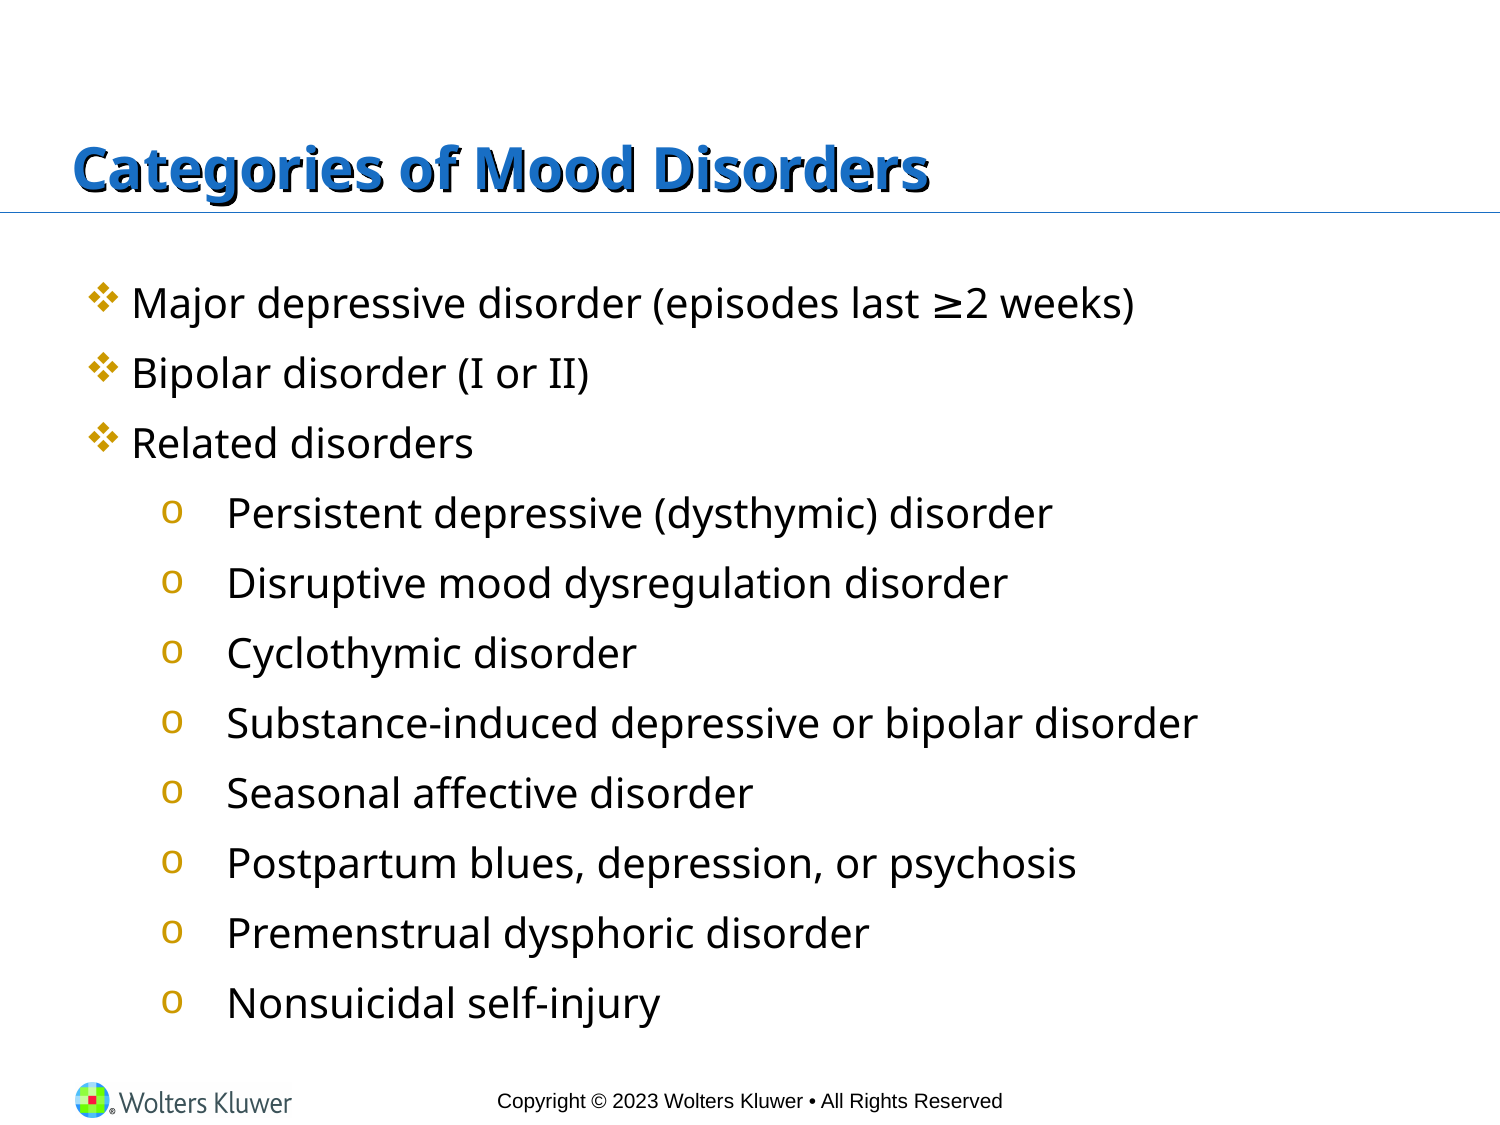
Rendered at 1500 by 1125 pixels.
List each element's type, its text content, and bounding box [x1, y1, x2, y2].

list Major depressive disorder (episodes last ≥2 weeks) Bipolar disorder (I or II) Related disorders Persistent depressive (dysthymic) disorder Disruptive mood dysregulation disorder Cyclothymic disorder Substance-induced depressive or bipolar disorder Seasonal affective disorder Postpartum blues, depression, or psychosis Premenstrual dysphoric disorder Nonsuicidal self-injury [69, 275, 1483, 880]
title Categories of Mood Disorders [71, 138, 1470, 203]
picture [75, 1082, 292, 1118]
